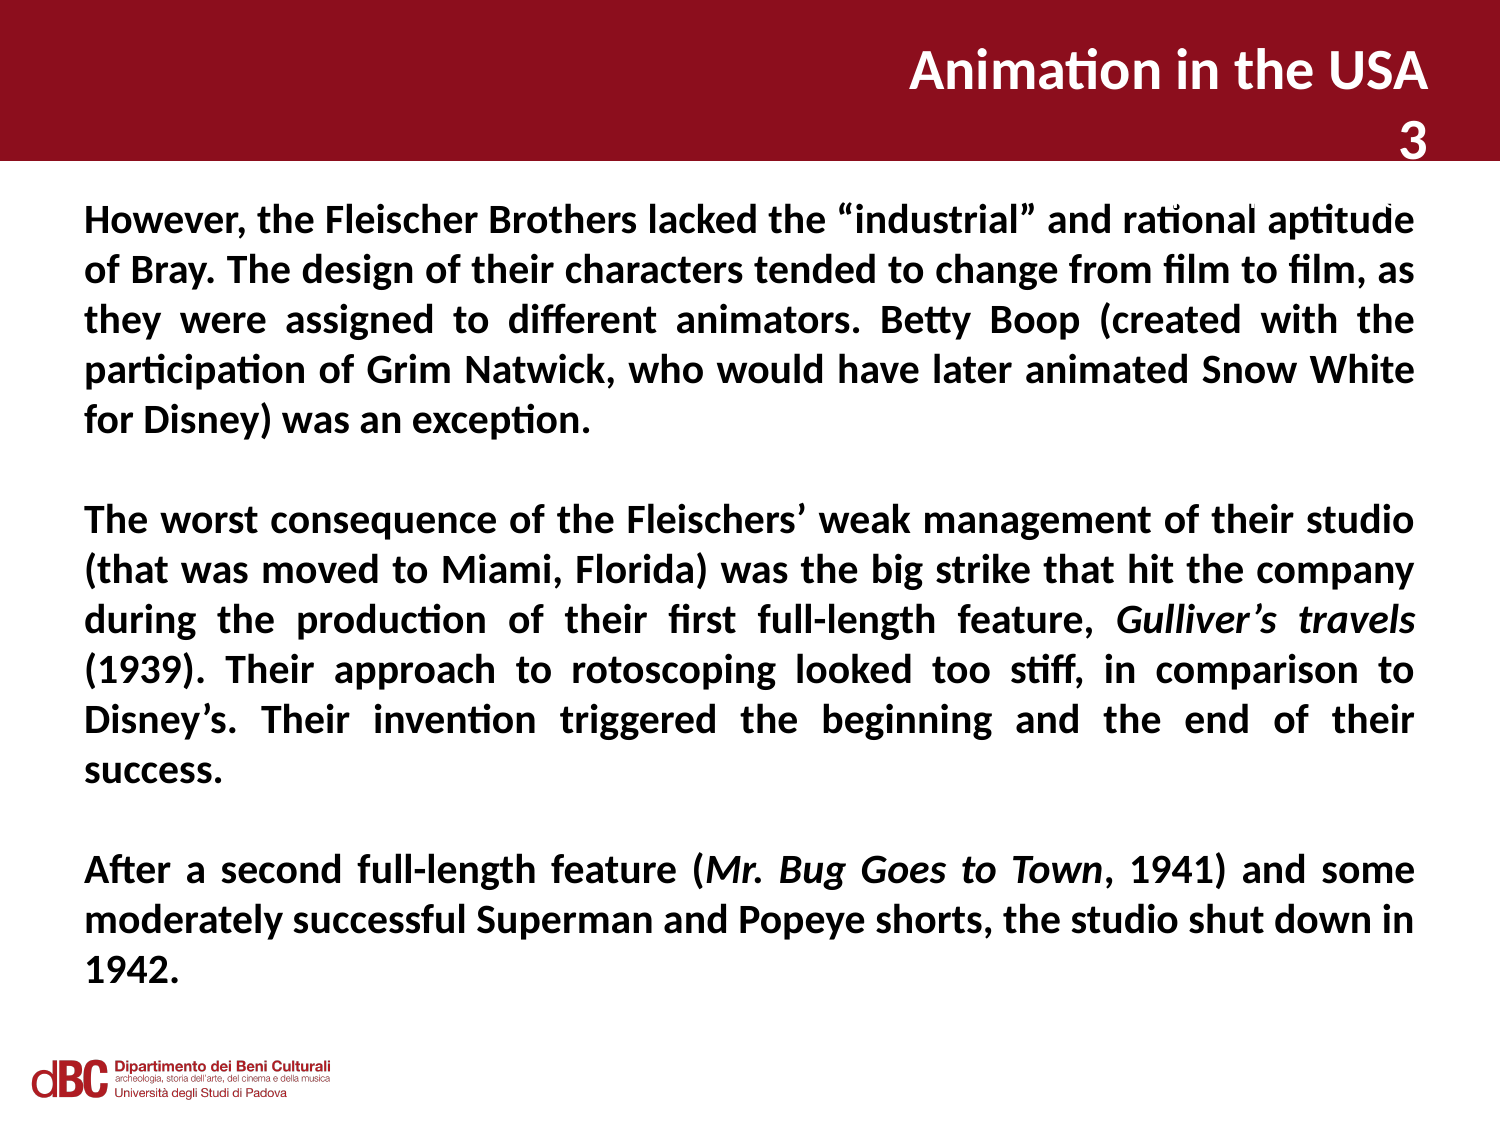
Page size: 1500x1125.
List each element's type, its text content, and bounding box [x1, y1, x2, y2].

text_box However, the Fleischer Brothers lacked the “industrial” and rational aptitude of Bray. The design of their characters tended to change from film to film, as they were assigned to different animators. Betty Boop (created with the participation of Grim Natwick, who would have later animated Snow White for Disney) was an exception. The worst consequence of the Fleischers’ weak management of their studio (that was moved to Miami, Florida) was the big strike that hit the company during the production of their first full-length feature, Gulliver’s travels (1939). Their approach to rotoscoping looked too stiff, in comparison to Disney’s. Their invention triggered the beginning and the end of their success. After a second full-length feature (Mr. Bug Goes to Town, 1941) and some moderately successful Superman and Popeye shorts, the studio shut down in 1942. [76, 184, 1424, 1050]
text_box Animation in the USA 3 Fleischer Brothers [866, 30, 1429, 146]
picture [29, 1058, 337, 1104]
text_box [0, 0, 1500, 161]
